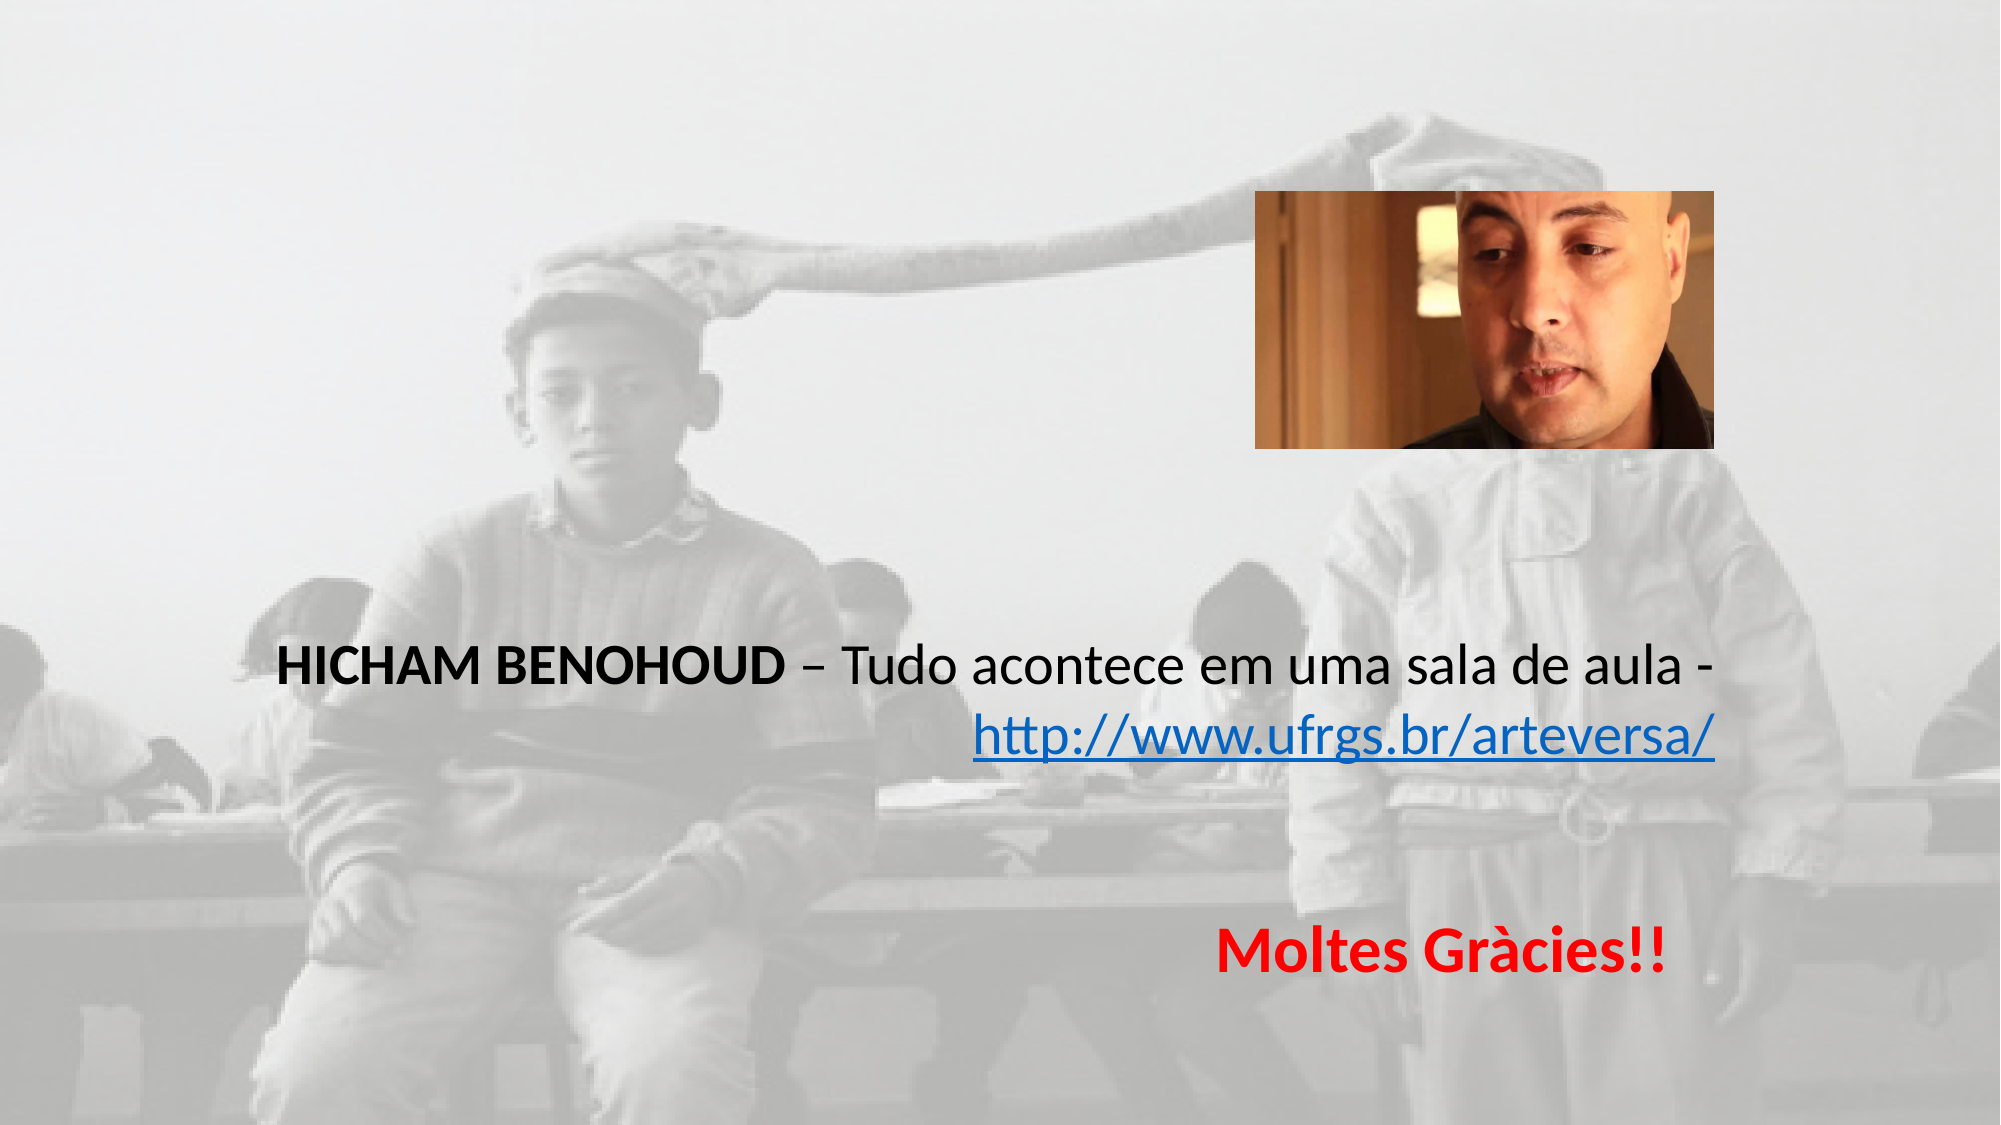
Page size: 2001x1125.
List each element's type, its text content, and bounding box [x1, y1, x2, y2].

picture [1255, 191, 1714, 449]
text_box Hicham Benohoud – Tudo acontece em uma sala de aula - http://www.ufrgs.br/arteversa/ Moltes Gràcies!! [253, 618, 1730, 994]
